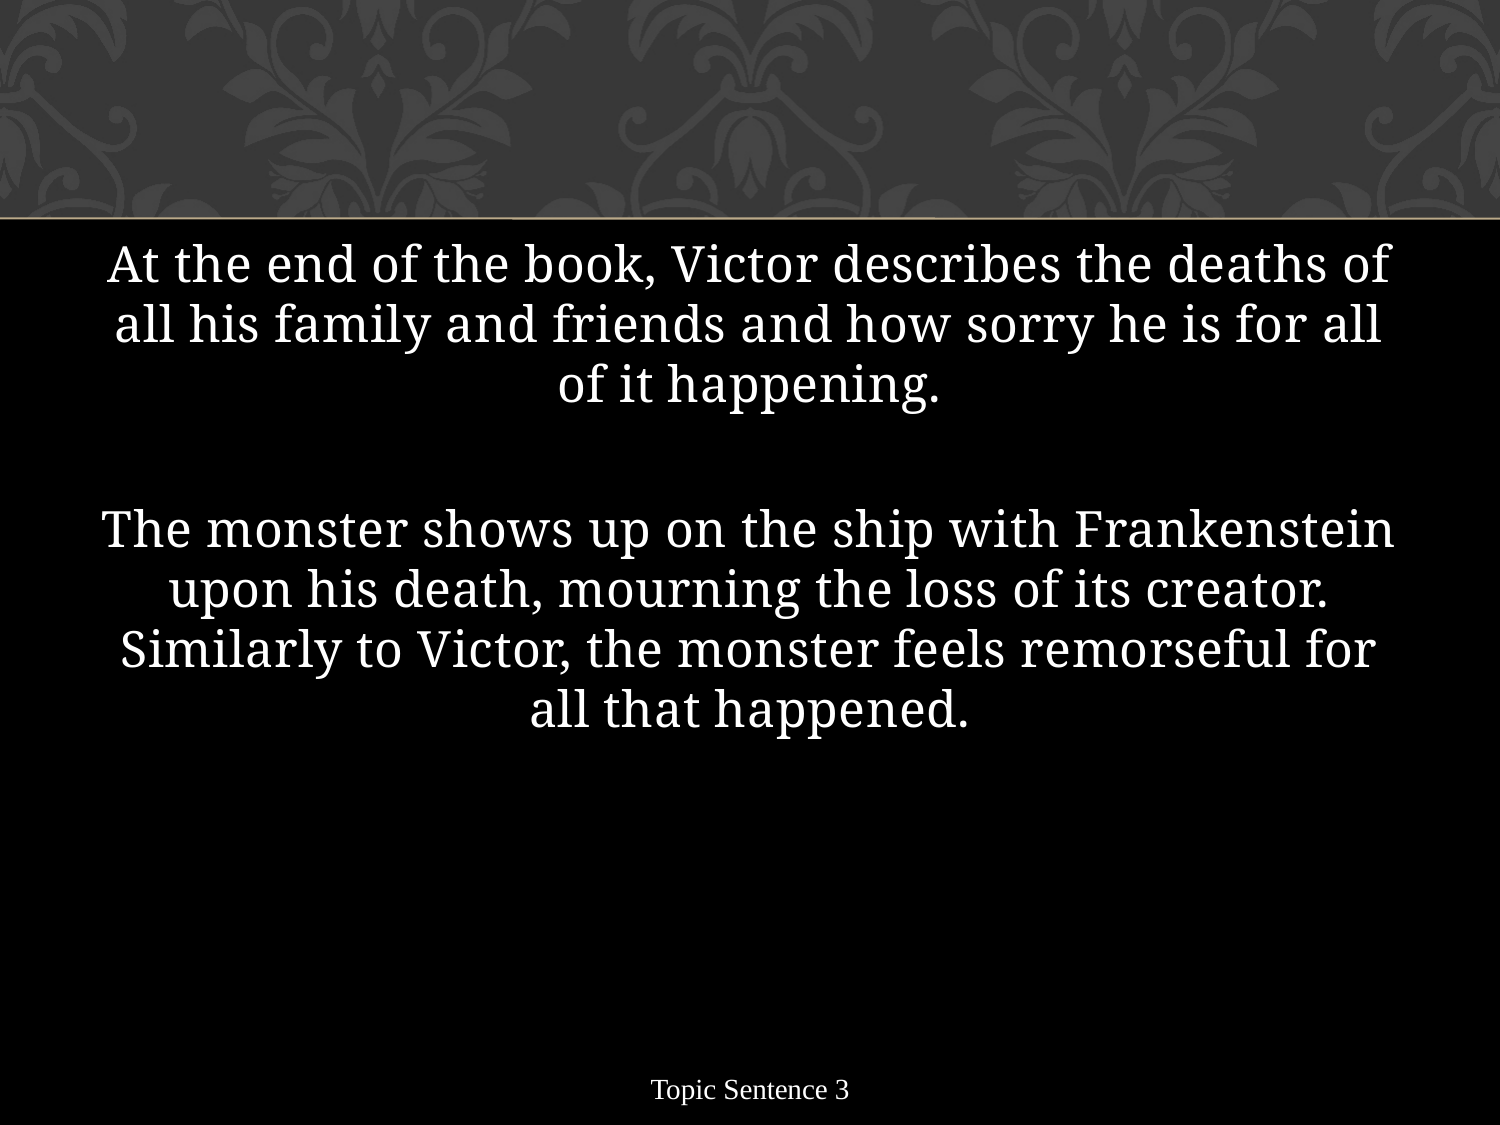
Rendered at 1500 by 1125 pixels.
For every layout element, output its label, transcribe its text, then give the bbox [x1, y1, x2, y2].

list At the end of the book, Victor describes the deaths of all his family and friends and how sorry he is for all of it happening. The monster shows up on the ship with Frankenstein upon his death, mourning the loss of its creator. Similarly to Victor, the monster feels remorseful for all that happened. [75, 99, 1425, 843]
footer Topic Sentence 3 [237, 1064, 1263, 1112]
